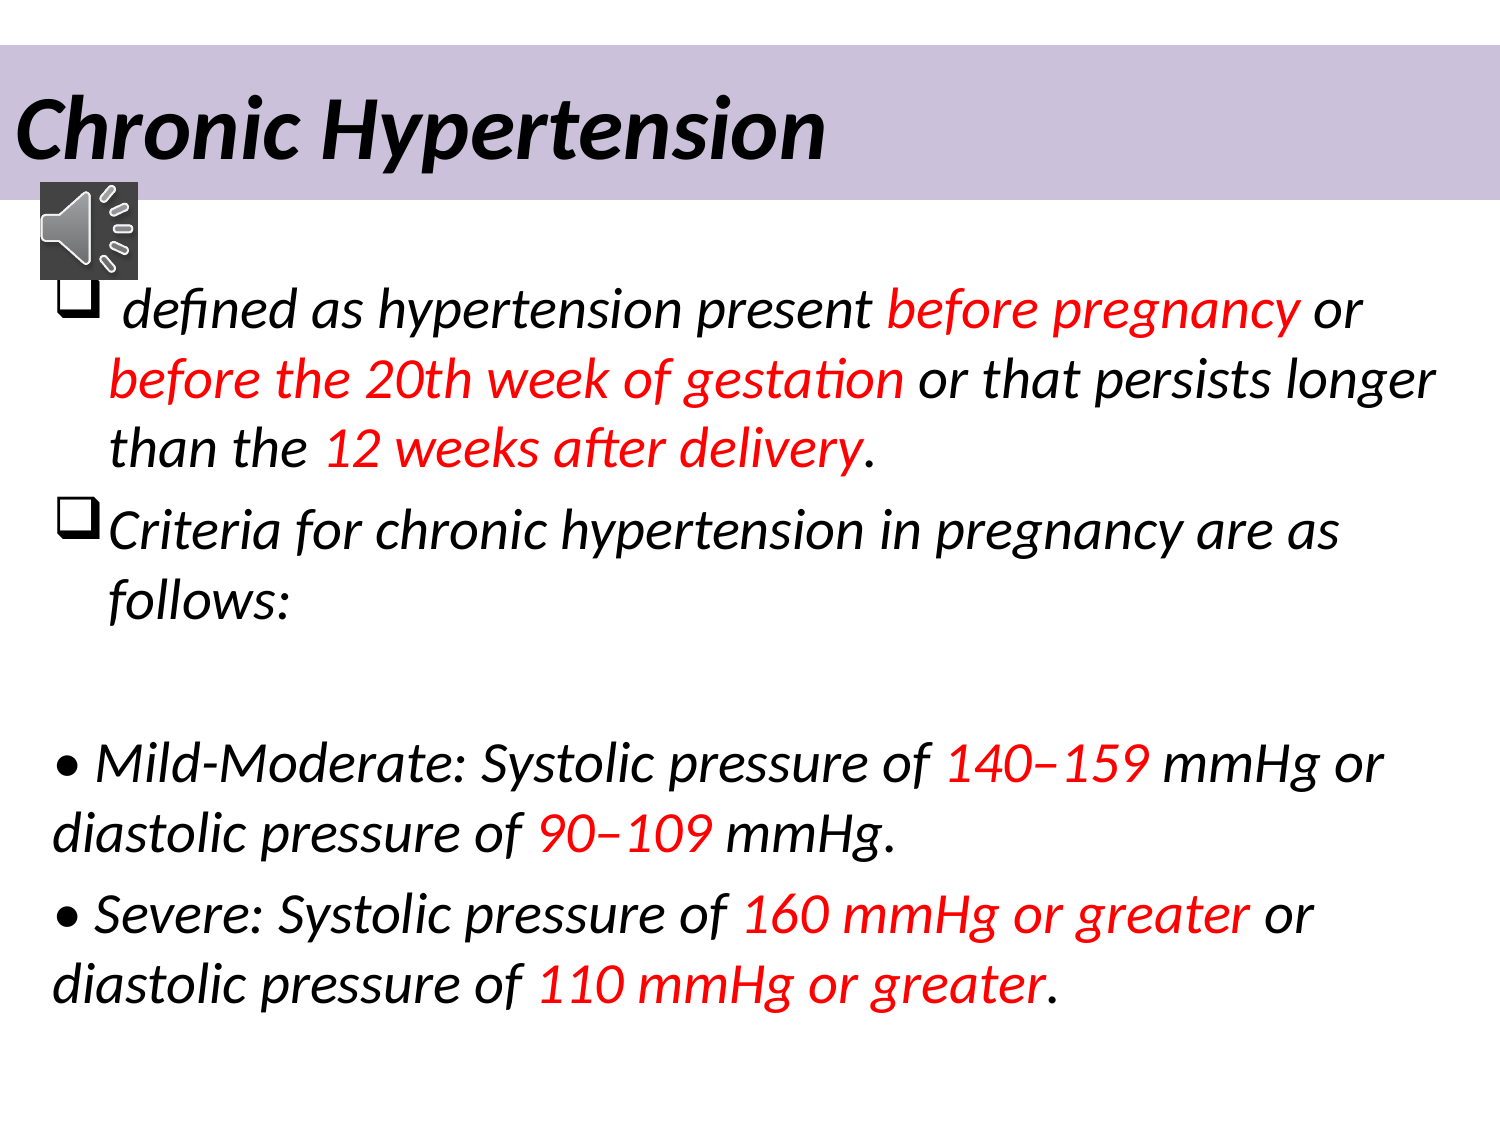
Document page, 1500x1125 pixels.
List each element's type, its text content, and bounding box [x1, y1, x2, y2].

title Chronic Hypertension [0, 45, 1500, 200]
picture [39, 180, 140, 282]
list defined as hypertension present before pregnancy or before the 20th week of gestation or that persists longer than the 12 weeks after delivery. Criteria for chronic hypertension in pregnancy are as follows: • Mild-Moderate: Systolic pressure of 140–159 mmHg or diastolic pressure of 90–109 mmHg. • Severe: Systolic pressure of 160 mmHg or greater or diastolic pressure of 110 mmHg or greater. [37, 262, 1475, 1075]
